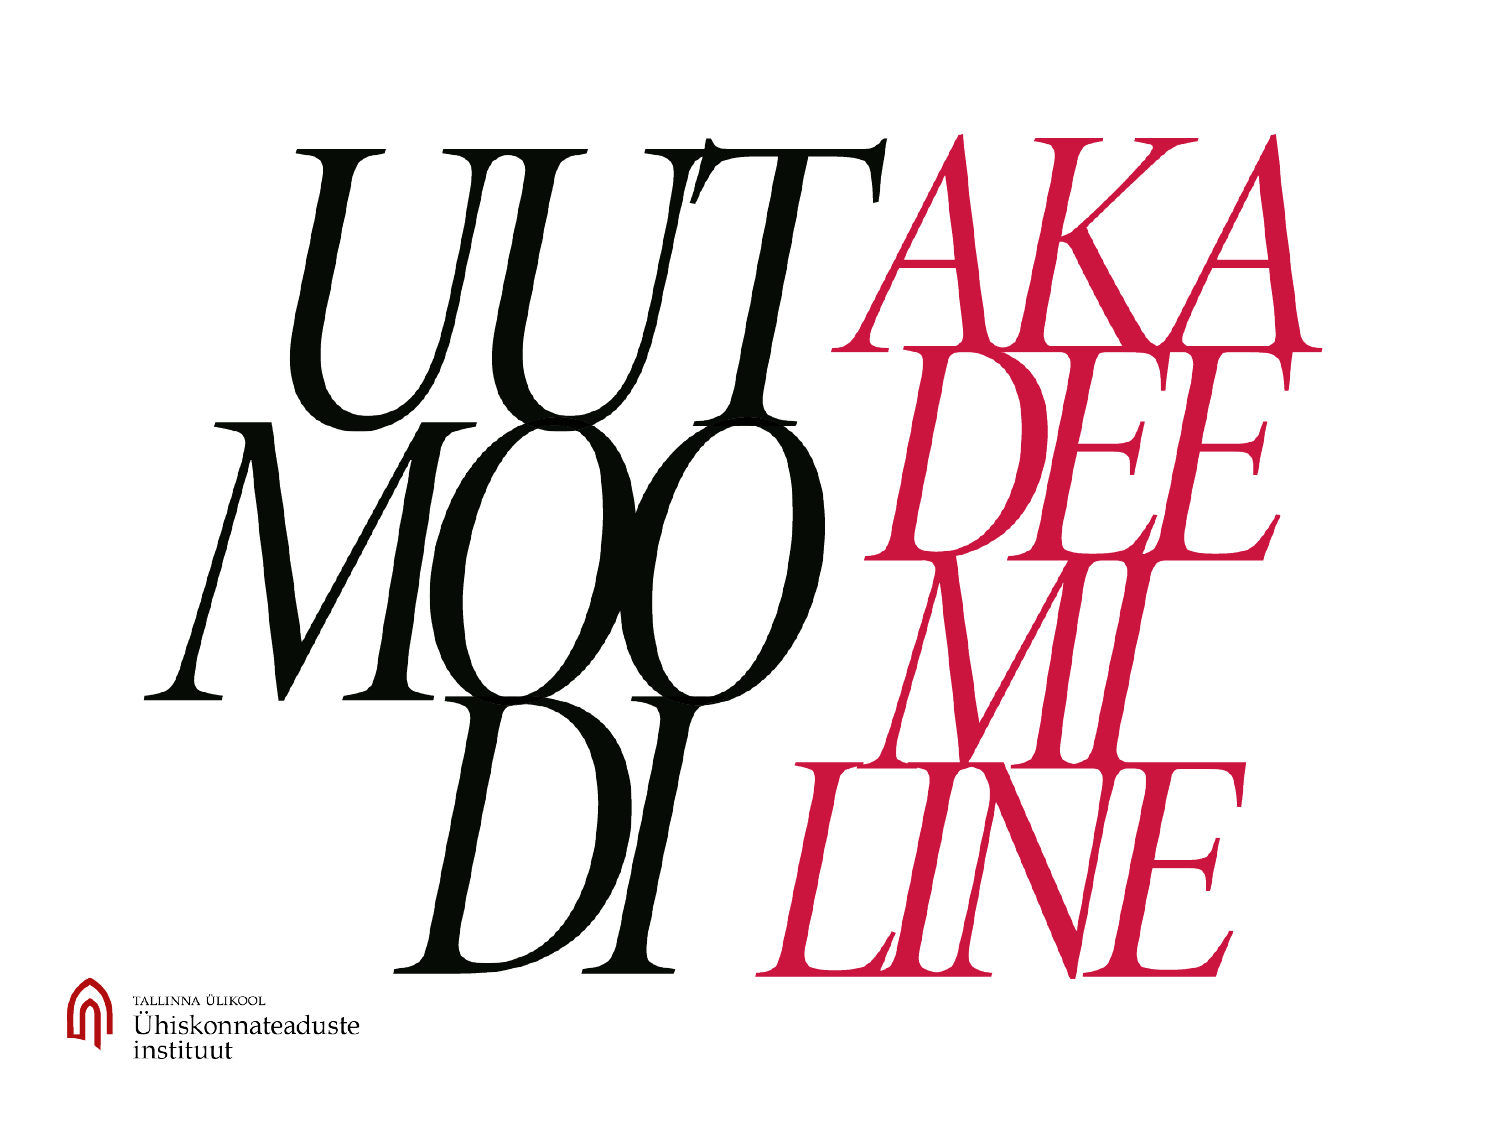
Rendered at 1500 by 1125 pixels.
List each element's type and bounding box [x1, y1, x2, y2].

picture [26, 103, 1363, 1120]
